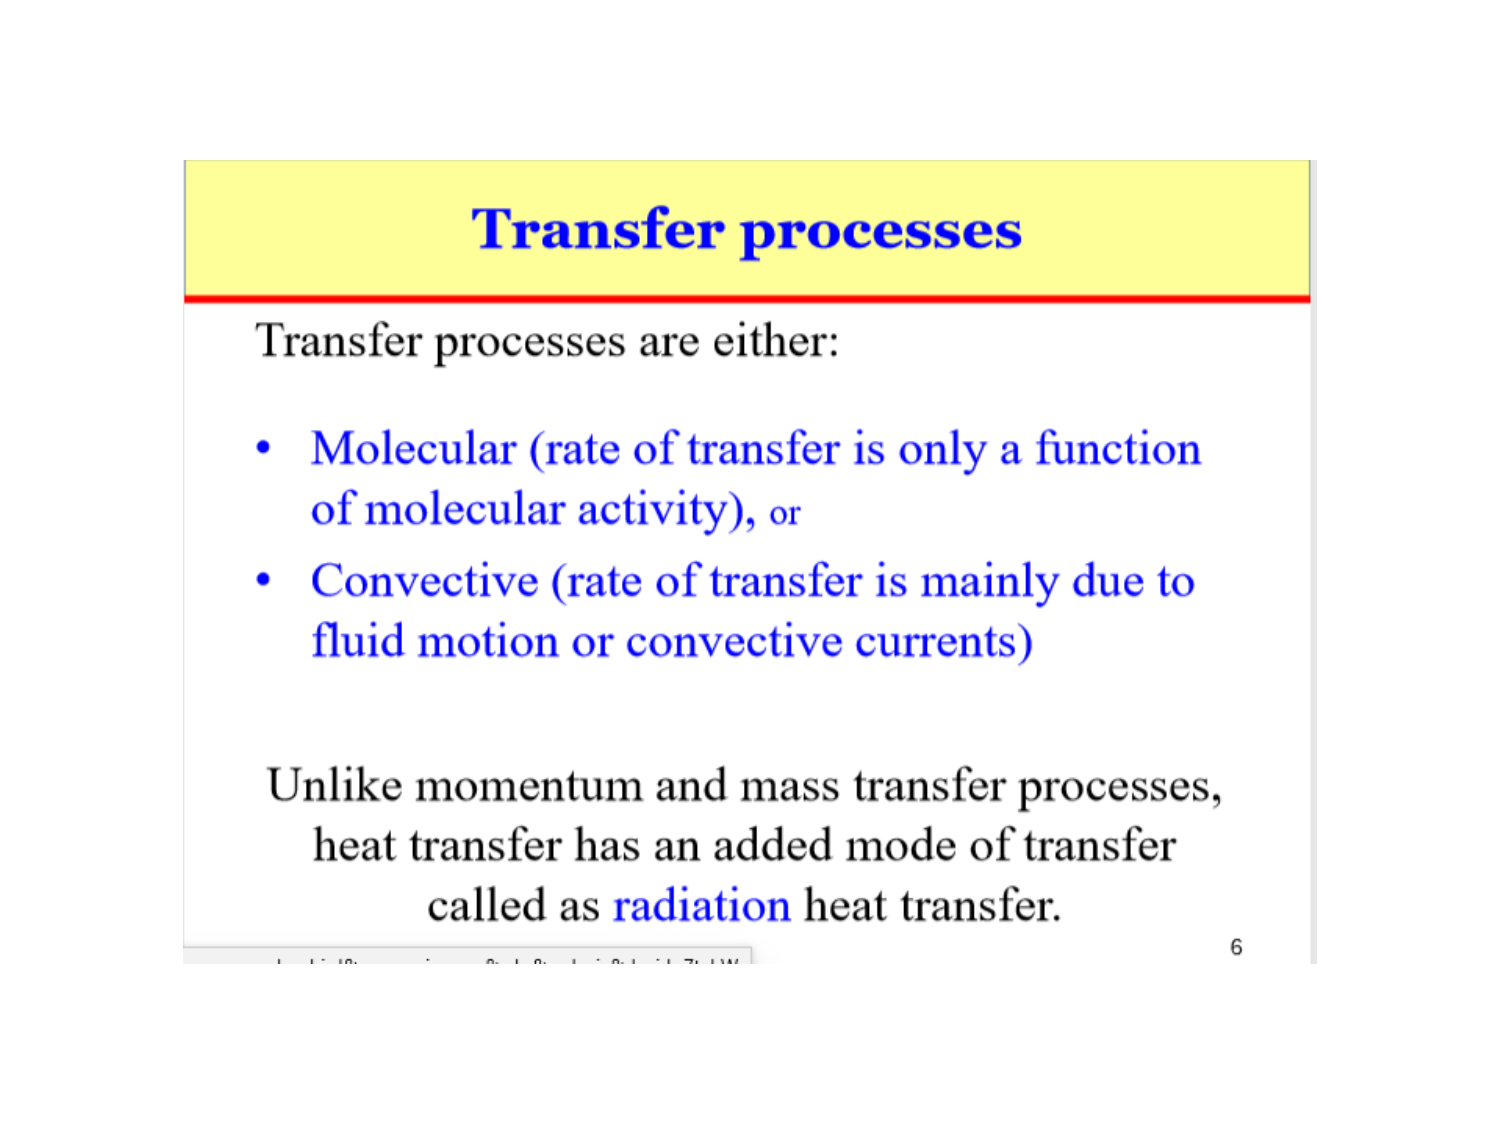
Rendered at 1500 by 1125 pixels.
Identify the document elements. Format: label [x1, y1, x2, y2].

picture [183, 160, 1317, 965]
